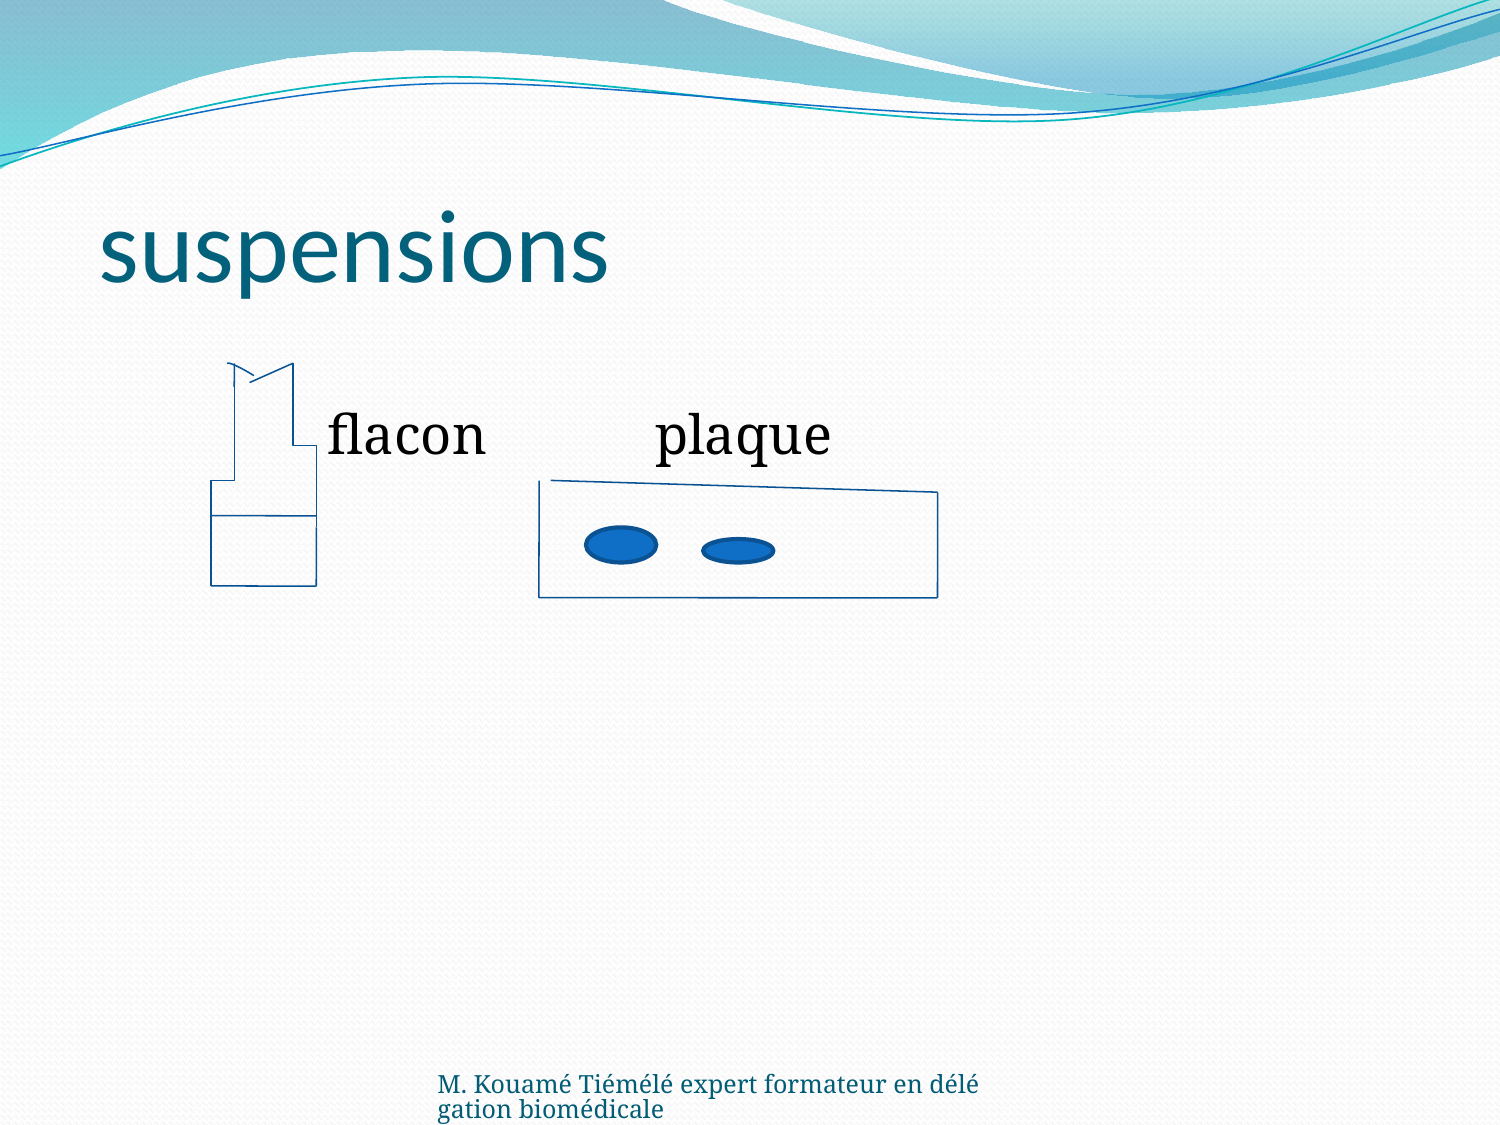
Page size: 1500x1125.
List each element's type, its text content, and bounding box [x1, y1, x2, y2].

text_box [226, 362, 255, 379]
footer M. Kouamé Tiémélé expert formateur en délégation biomédicale [437, 1042, 988, 1103]
title suspensions [75, 115, 1425, 303]
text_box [116, 468, 329, 493]
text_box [550, 480, 938, 493]
list flacon plaque [75, 317, 1425, 1038]
text_box [585, 525, 659, 565]
text_box [701, 536, 776, 565]
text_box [222, 433, 387, 458]
